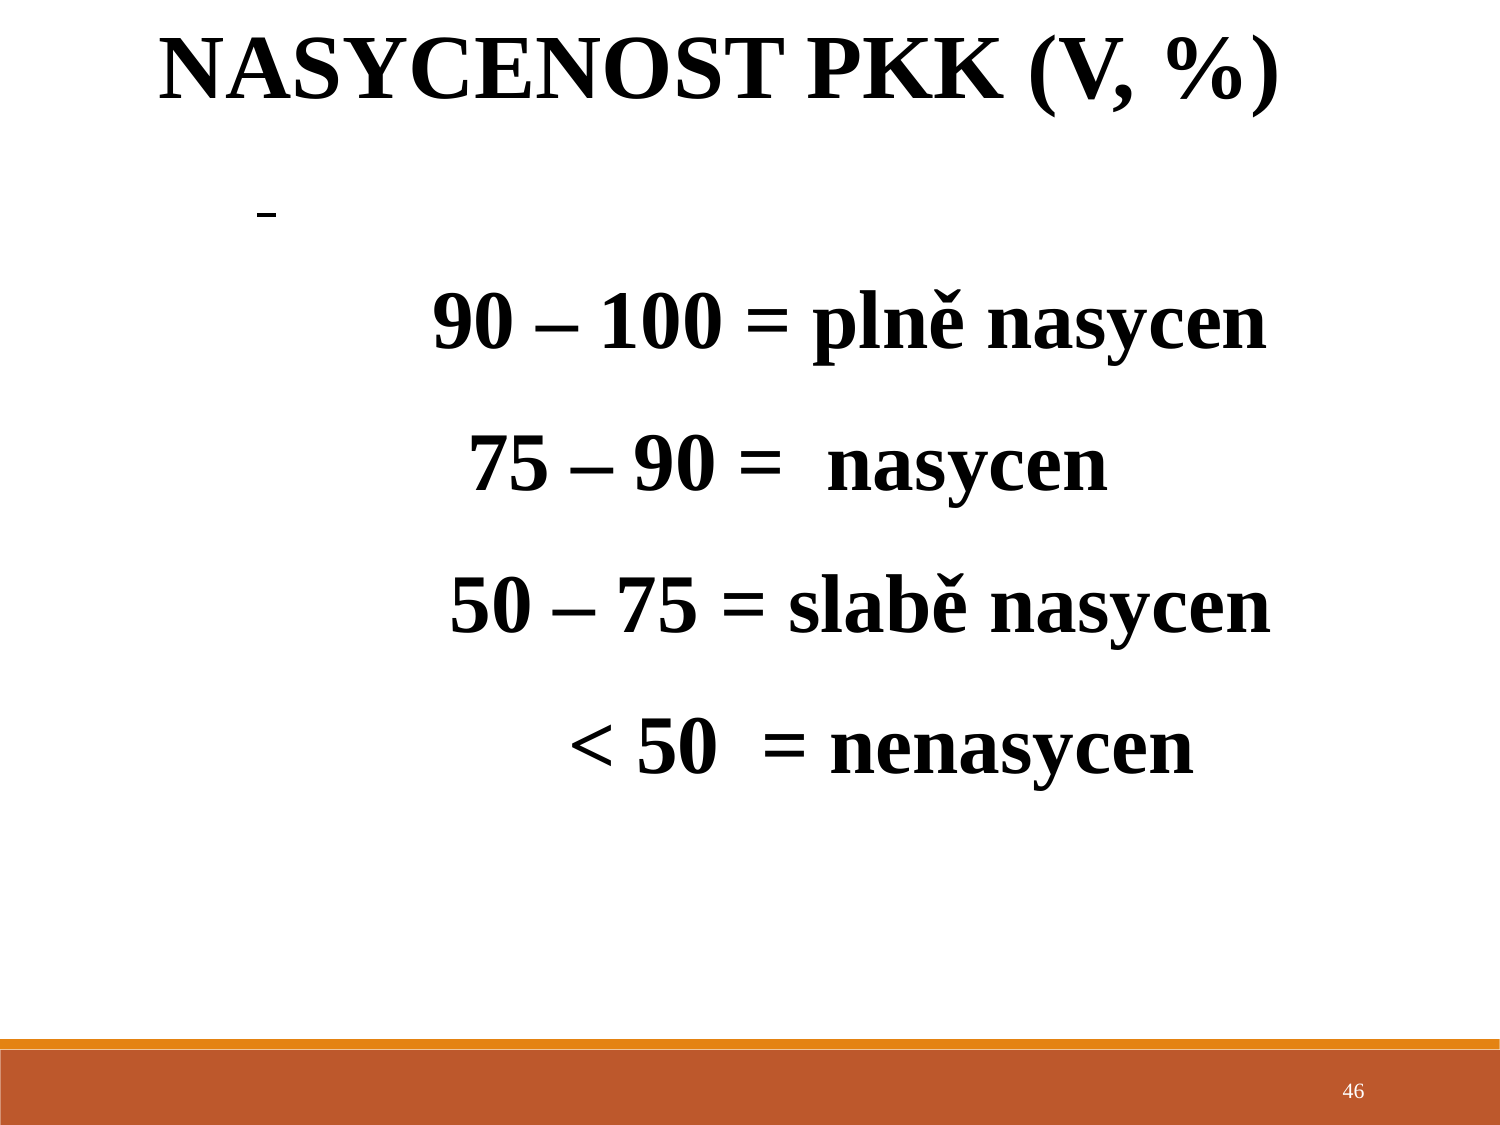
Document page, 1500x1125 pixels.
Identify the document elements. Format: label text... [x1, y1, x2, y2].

slide_number 46 [1218, 1059, 1380, 1120]
text_box NASYCENOST PKK (V, %) [41, 0, 1400, 125]
text_box 90 – 100 = plně nasycen 75 – 90 = nasycen 50 – 75 = slabě nasycen < 50 = nenasycen [242, 126, 1335, 798]
